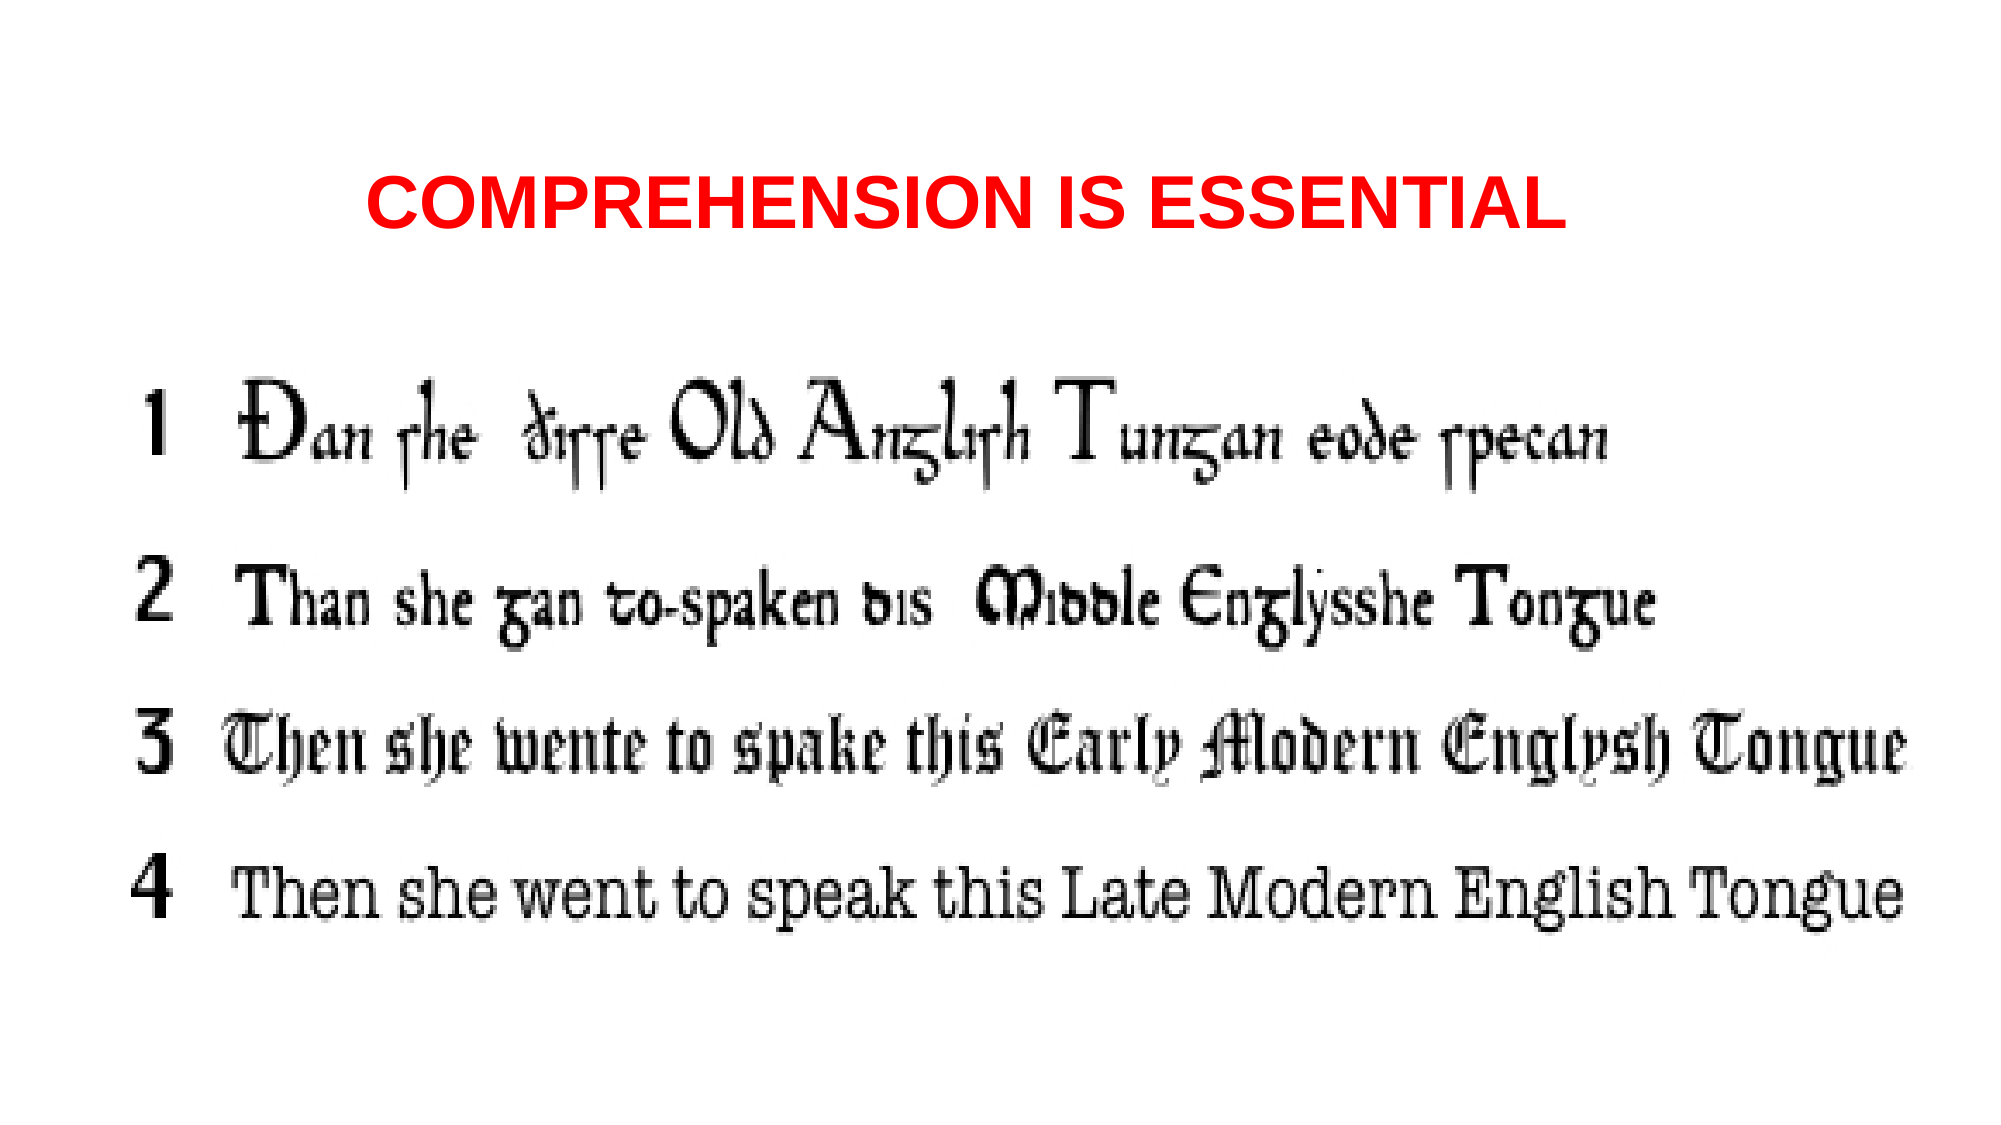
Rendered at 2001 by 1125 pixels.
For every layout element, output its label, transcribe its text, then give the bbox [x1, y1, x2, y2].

text_box COMPREHENSION IS ESSENTIAL [350, 146, 1708, 251]
picture [111, 311, 1914, 1002]
